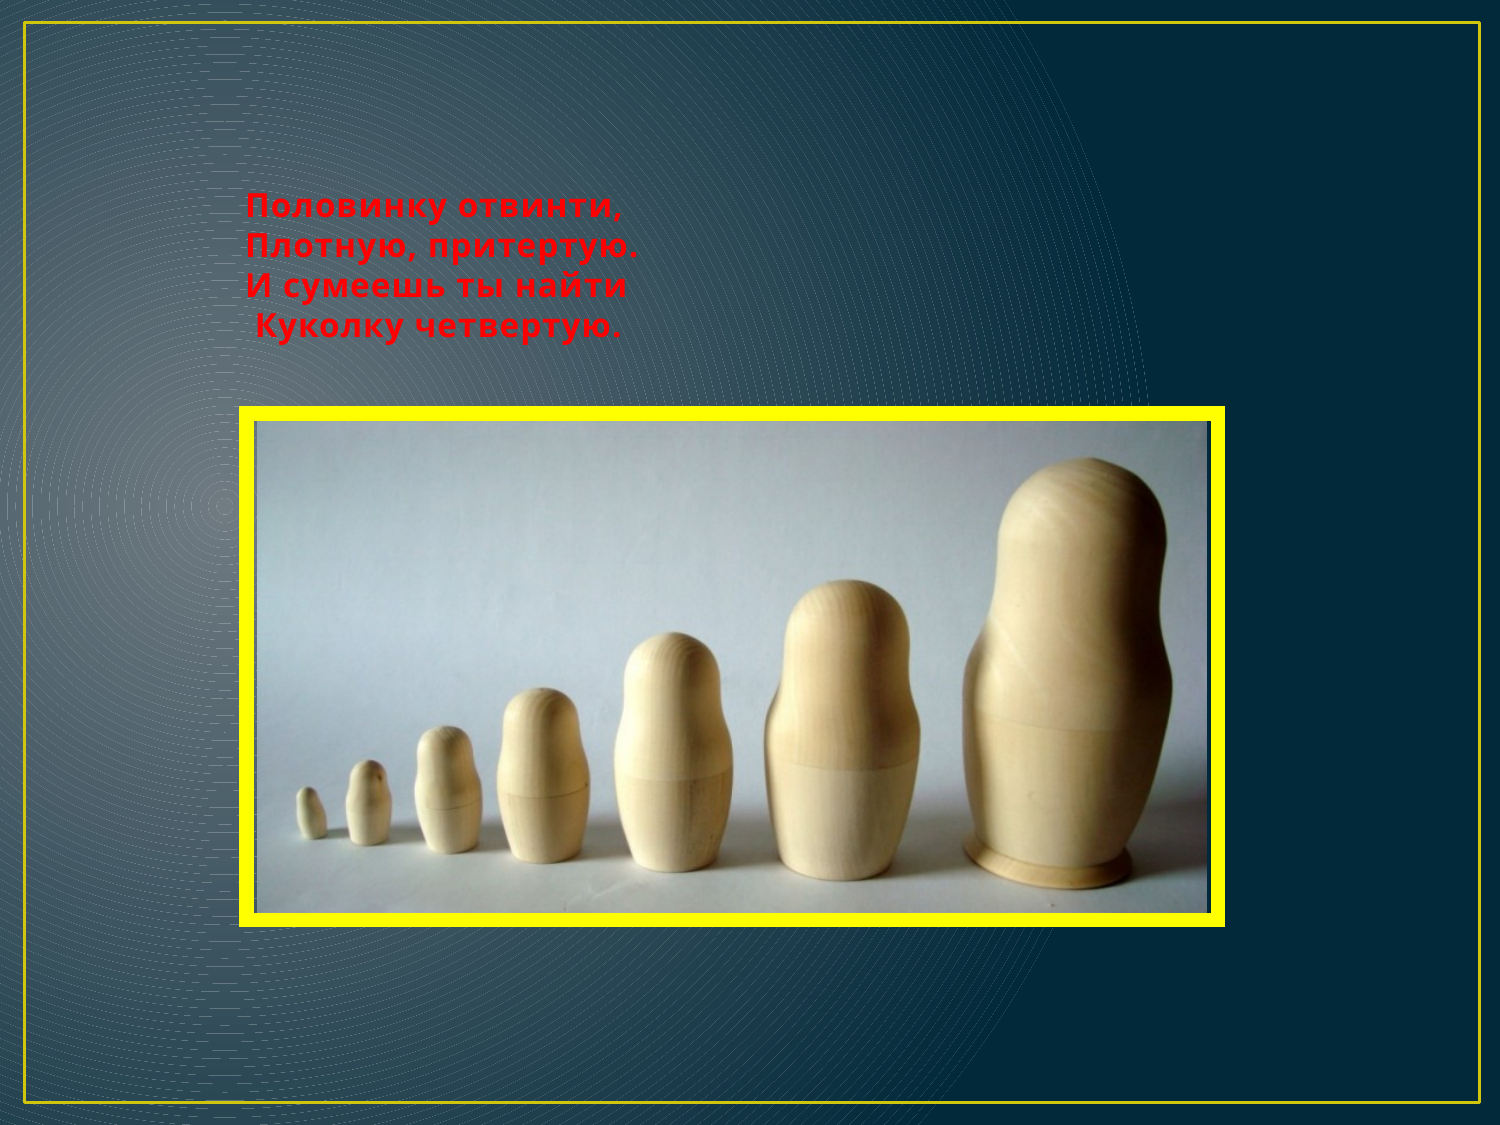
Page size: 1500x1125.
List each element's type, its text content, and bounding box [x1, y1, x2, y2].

title Половинку отвинти, Плотную, притертую. И сумеешь ты найти Куколку четвертую. [230, 278, 1281, 392]
picture [253, 420, 1206, 913]
